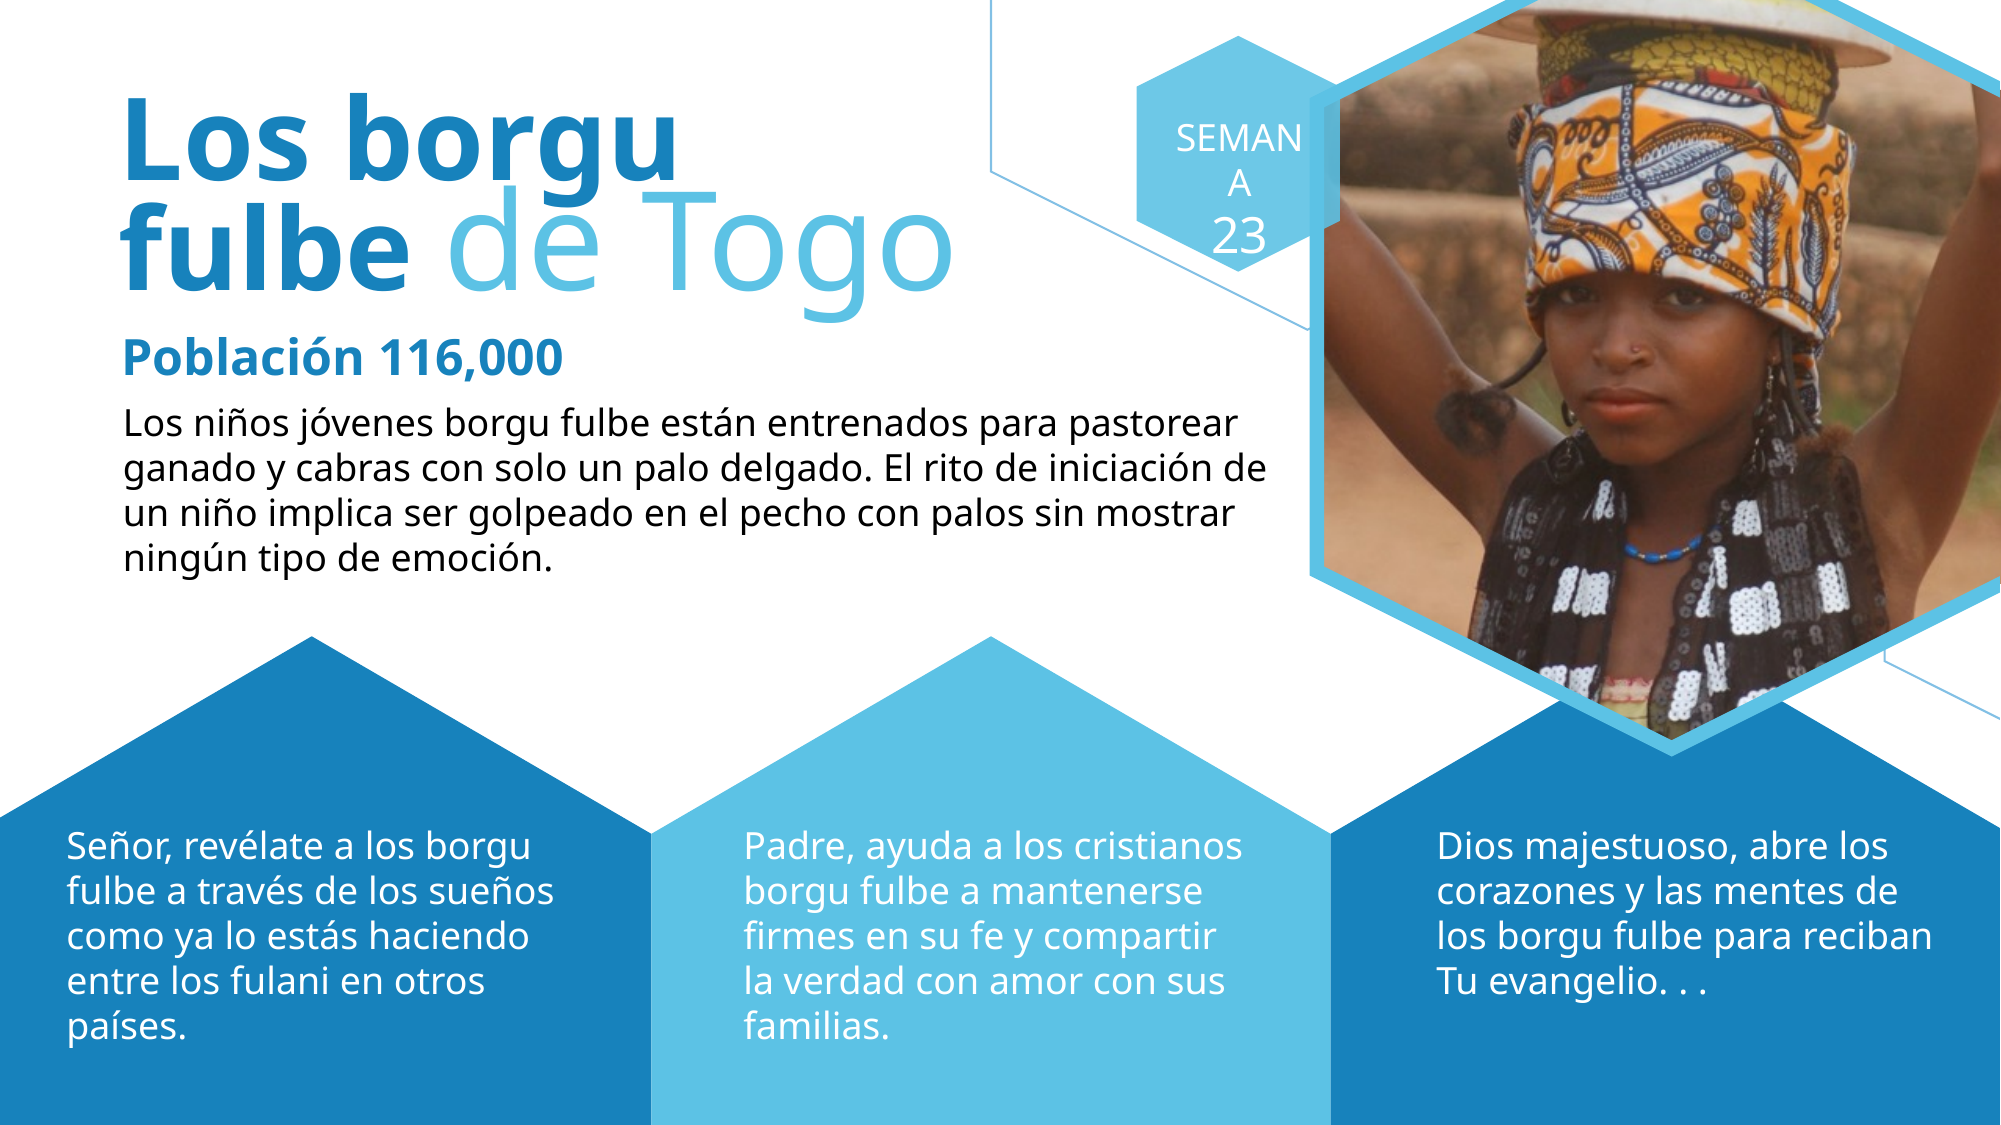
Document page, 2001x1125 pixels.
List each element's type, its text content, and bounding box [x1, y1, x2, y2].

text_box [1883, 586, 2000, 721]
text_box [1135, 34, 1341, 234]
text_box [0, 635, 651, 1125]
text_box SEMANA 23 [1159, 106, 1321, 272]
text_box Padre, ayuda a los cristianos borgu fulbe a mantenerse firmes en su fe y compartir la verdad con amor con sus familias. [728, 814, 1263, 1055]
text_box [1315, 0, 2000, 750]
text_box Señor, revélate a los borgu fulbe a través de los sueños como ya lo estás haciendo entre los fulani en otros países. [51, 814, 593, 1055]
text_box Dios majestuoso, abre los corazones y las mentes de los borgu fulbe para reciban Tu evangelio. . . [1421, 814, 1964, 1010]
text_box [989, 0, 1517, 257]
text_box Población 116,000 [106, 317, 816, 393]
text_box [1189, 272, 1315, 331]
text_box Los niños jóvenes borgu fulbe están entrenados para pastorear ganado y cabras con solo un palo delgado. El rito de iniciación de un niño implica ser golpeado en el pecho con palos sin mostrar ningún tipo de emoción. [108, 391, 1287, 586]
text_box [1329, 696, 2000, 1125]
text_box [650, 635, 1330, 1125]
text_box Los borgu fulbe de Togo [104, 81, 991, 326]
